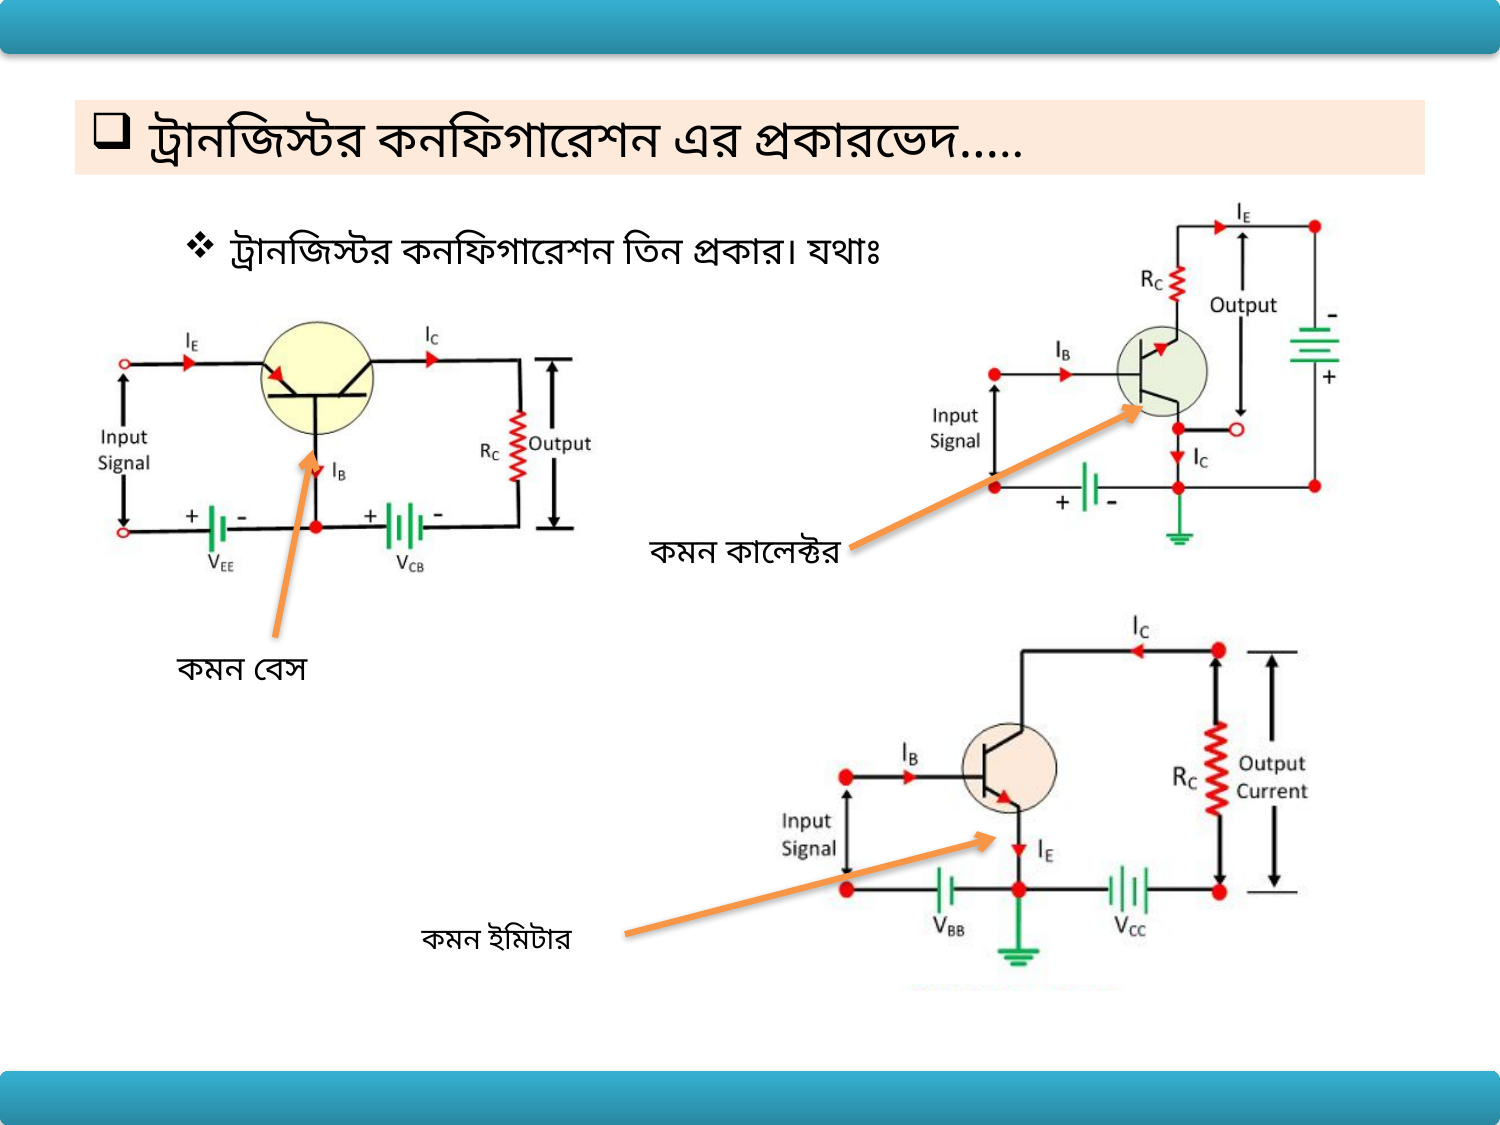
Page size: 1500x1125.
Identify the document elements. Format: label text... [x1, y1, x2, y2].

picture [87, 299, 601, 591]
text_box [624, 837, 997, 935]
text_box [274, 449, 313, 638]
text_box ট্রানজিস্টর কনফিগারেশন এর প্রকারভেদ….. [74, 99, 1425, 175]
picture [775, 612, 1319, 991]
text_box কমন বেস [125, 639, 360, 695]
picture [930, 199, 1356, 551]
text_box কমন ইমিটার [343, 913, 650, 963]
text_box ট্রানজিস্টর কনফিগারেশন তিন প্রকার। যথাঃ [168, 219, 925, 280]
text_box কমন কালেক্টর [604, 522, 899, 578]
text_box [849, 406, 1144, 549]
